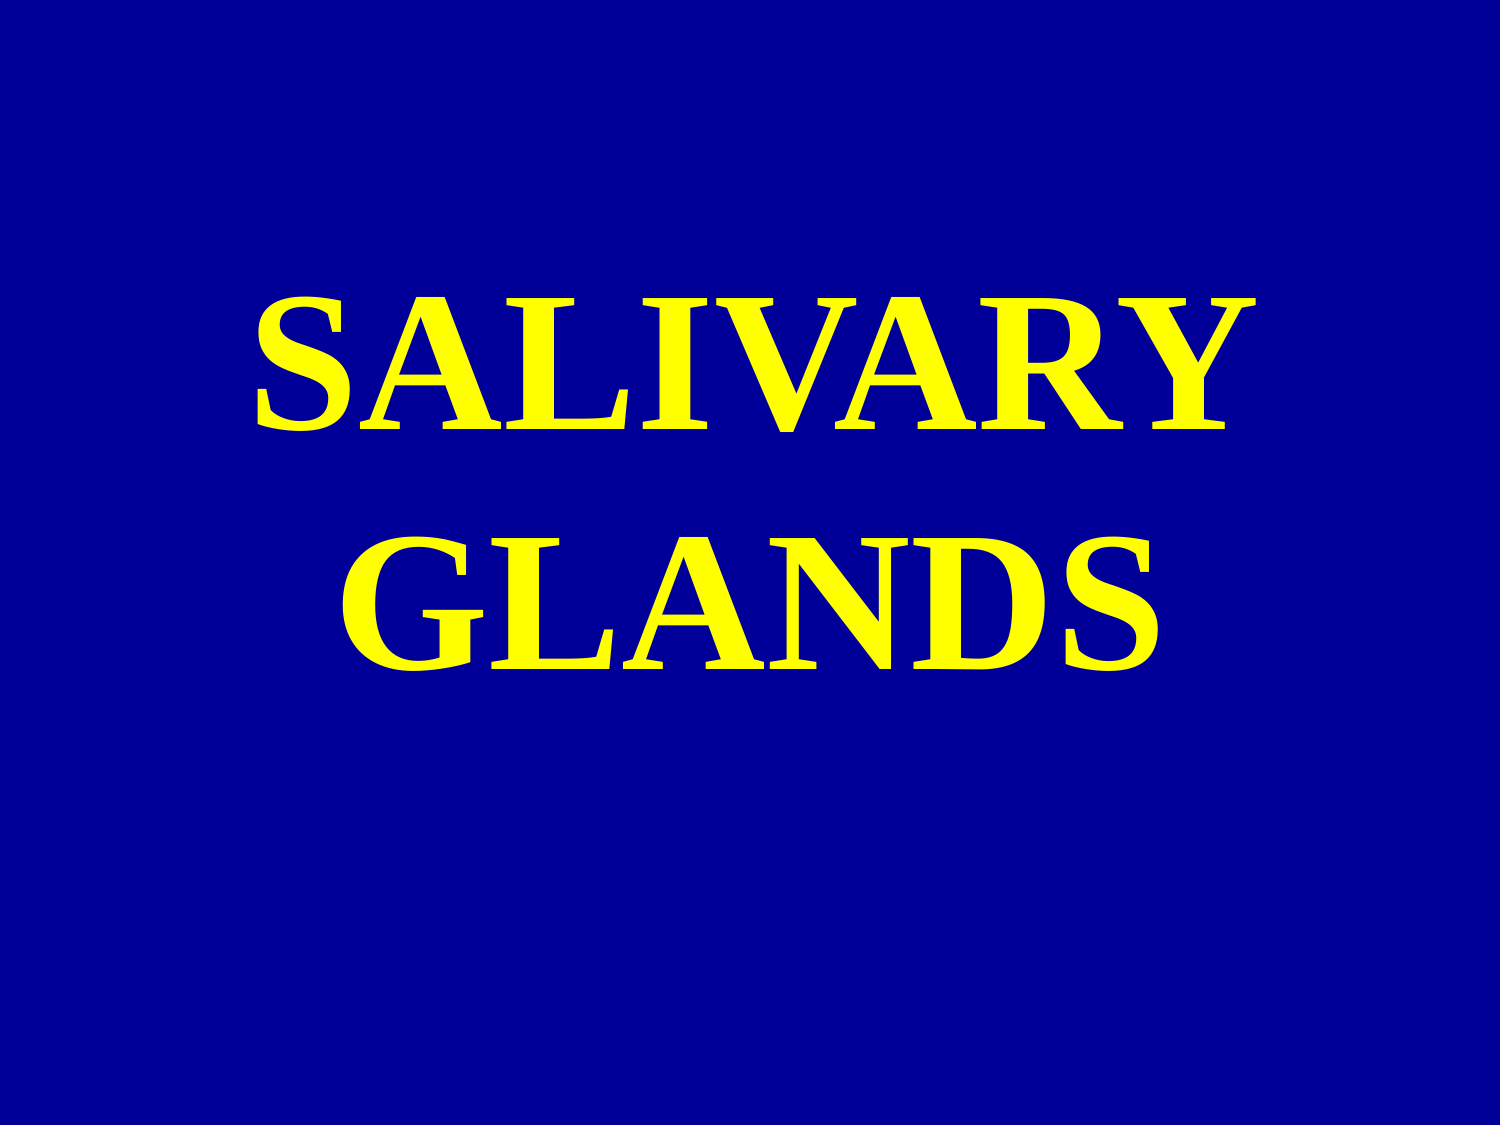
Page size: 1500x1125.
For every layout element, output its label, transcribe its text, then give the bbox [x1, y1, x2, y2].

title SALIVARY GLANDS [112, 349, 1388, 591]
